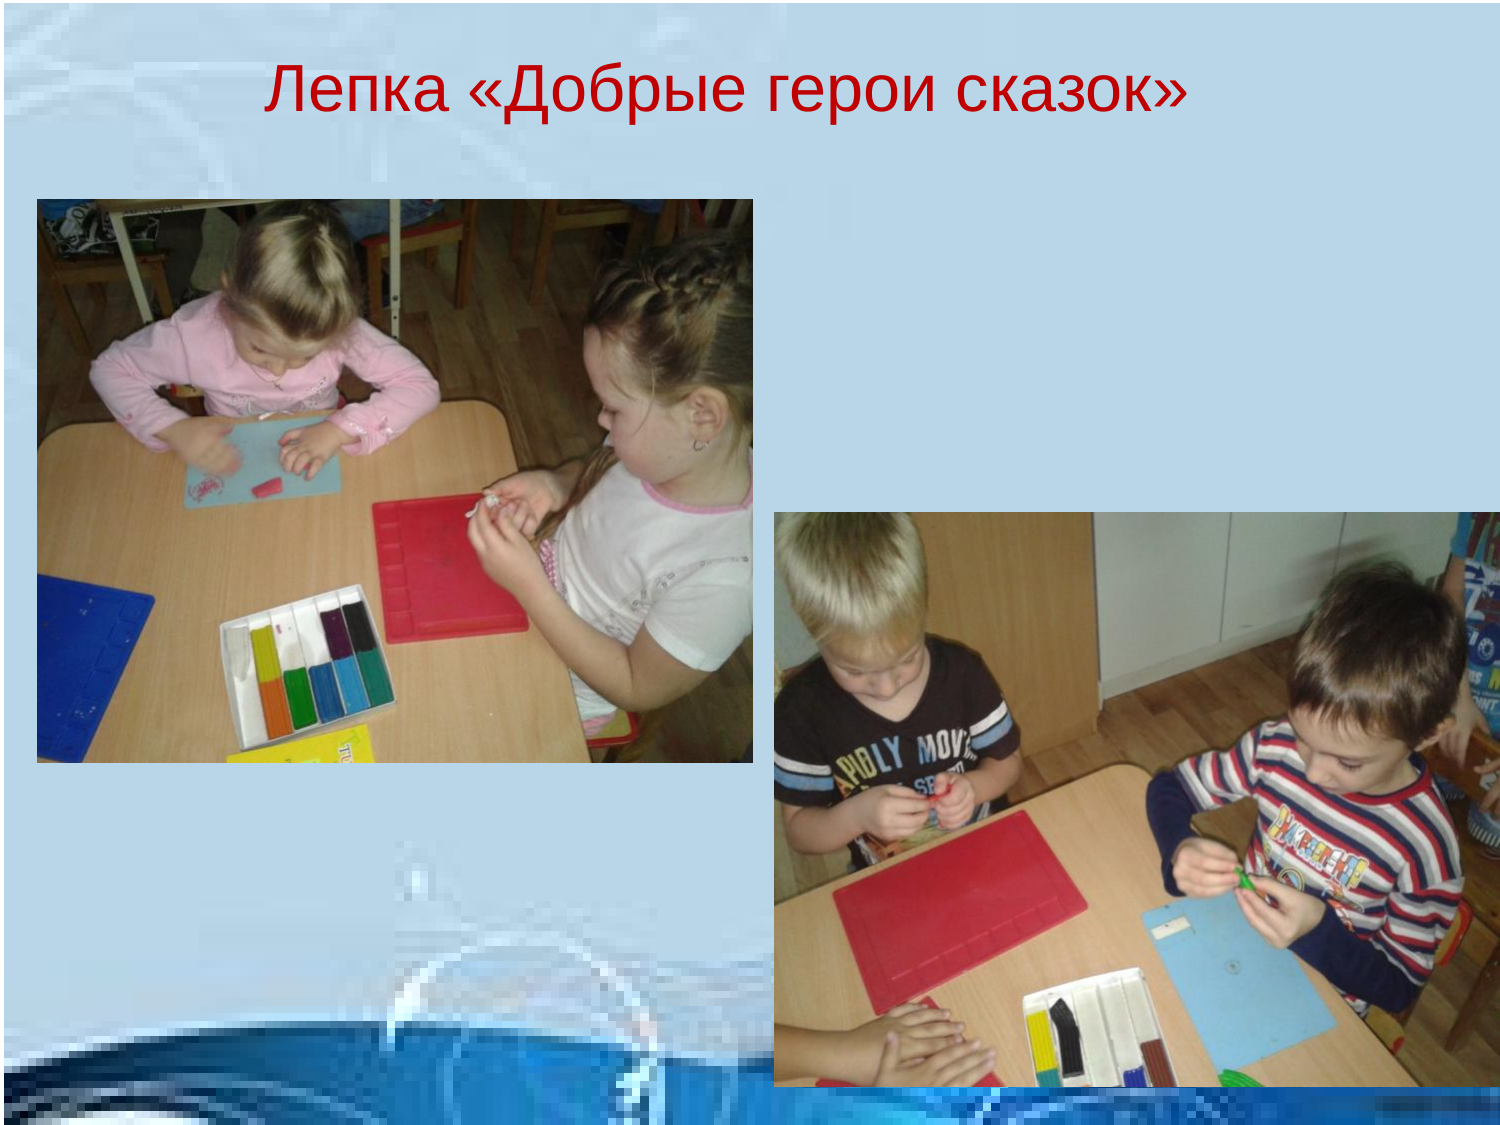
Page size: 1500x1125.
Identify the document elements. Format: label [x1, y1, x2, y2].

picture [774, 512, 1500, 1087]
picture [37, 199, 753, 763]
list [0, 0, 1500, 1125]
